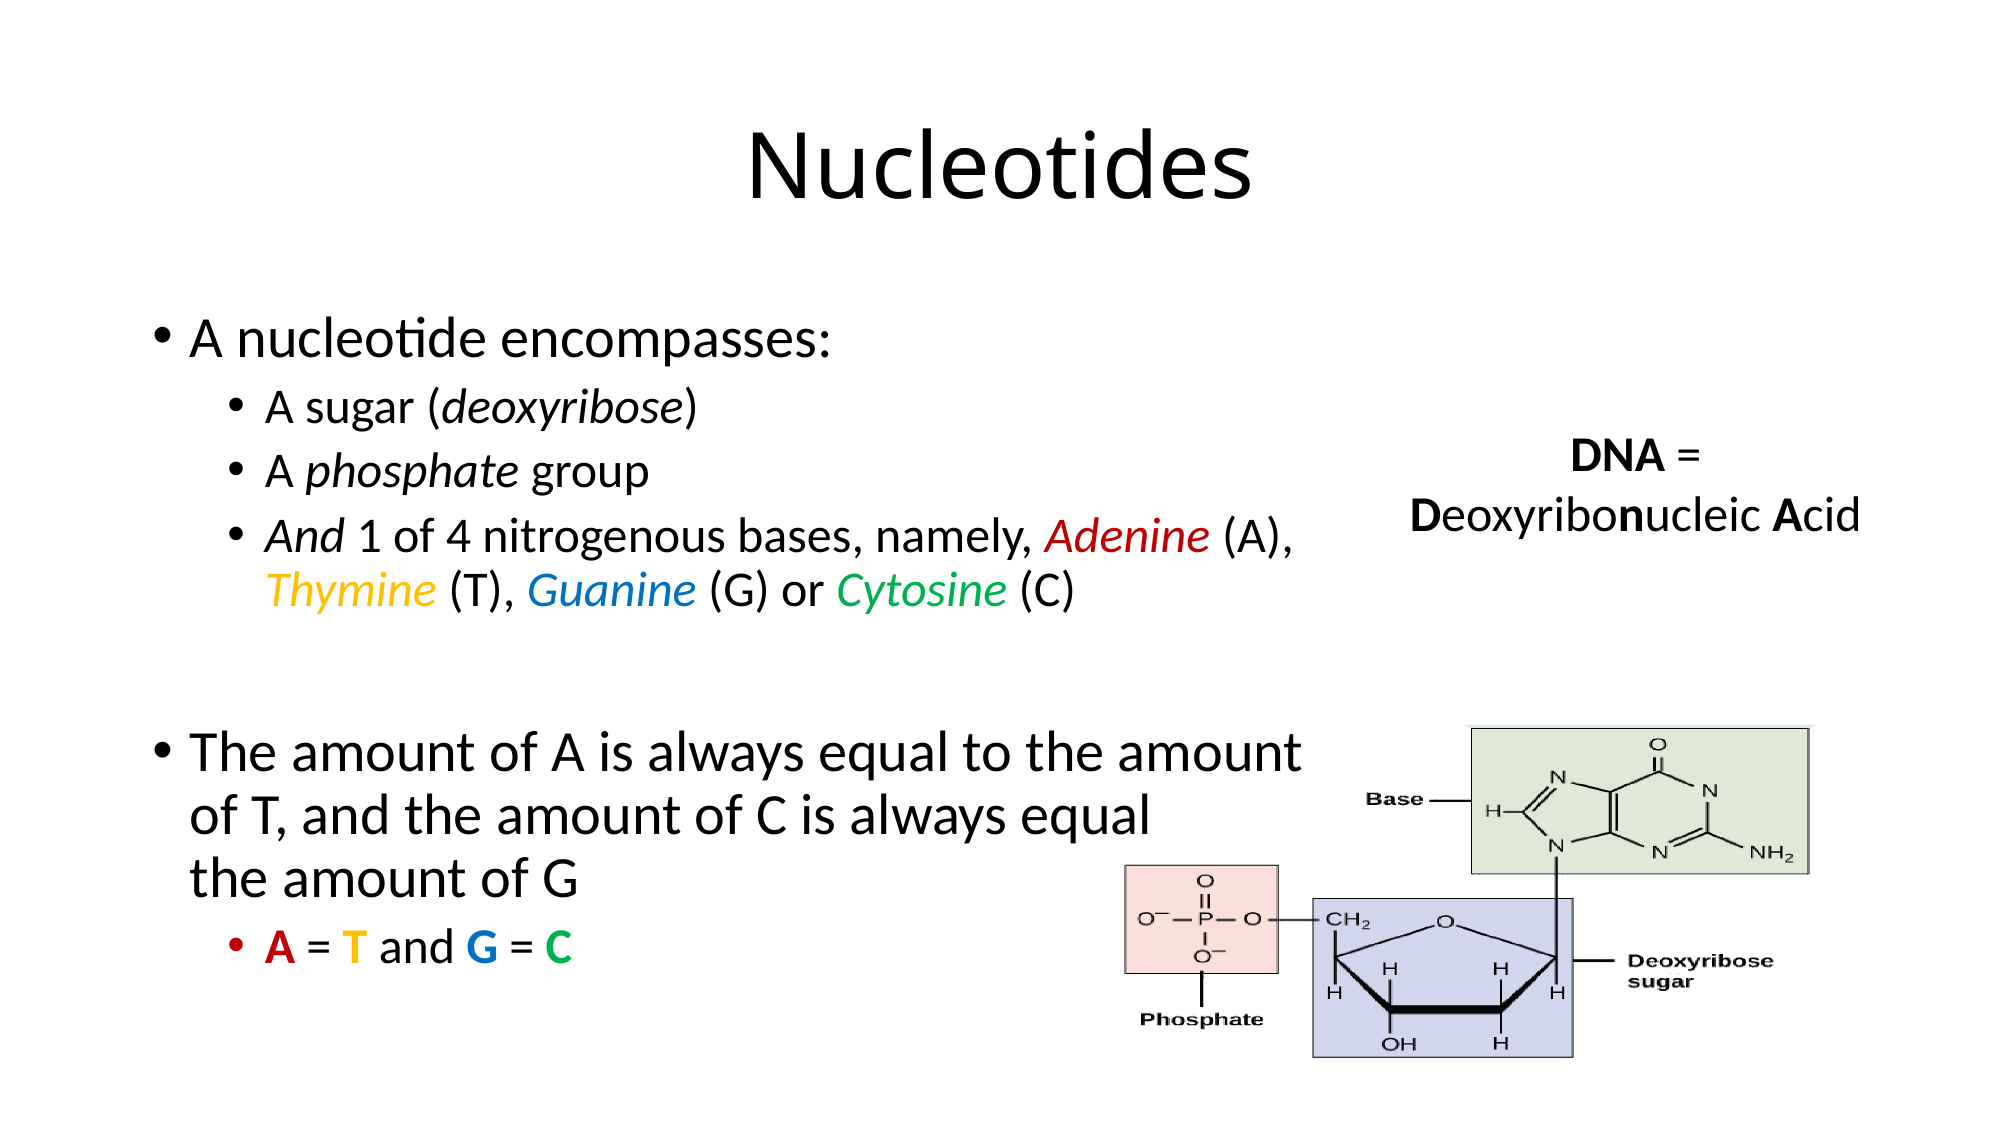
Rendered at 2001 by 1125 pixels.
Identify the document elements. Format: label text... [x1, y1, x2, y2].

picture [1104, 239, 1981, 1066]
title Nucleotides [137, 59, 1863, 278]
list A nucleotide encompasses: A sugar (deoxyribose) A phosphate group And 1 of 4 nitrogenous bases, namely, Adenine (A), Thymine (T), Guanine (G) or Cytosine (C) The amount of A is always equal to the amount of T, and the amount of C is always equal the amount of G A = T and G = C [137, 299, 1104, 1014]
